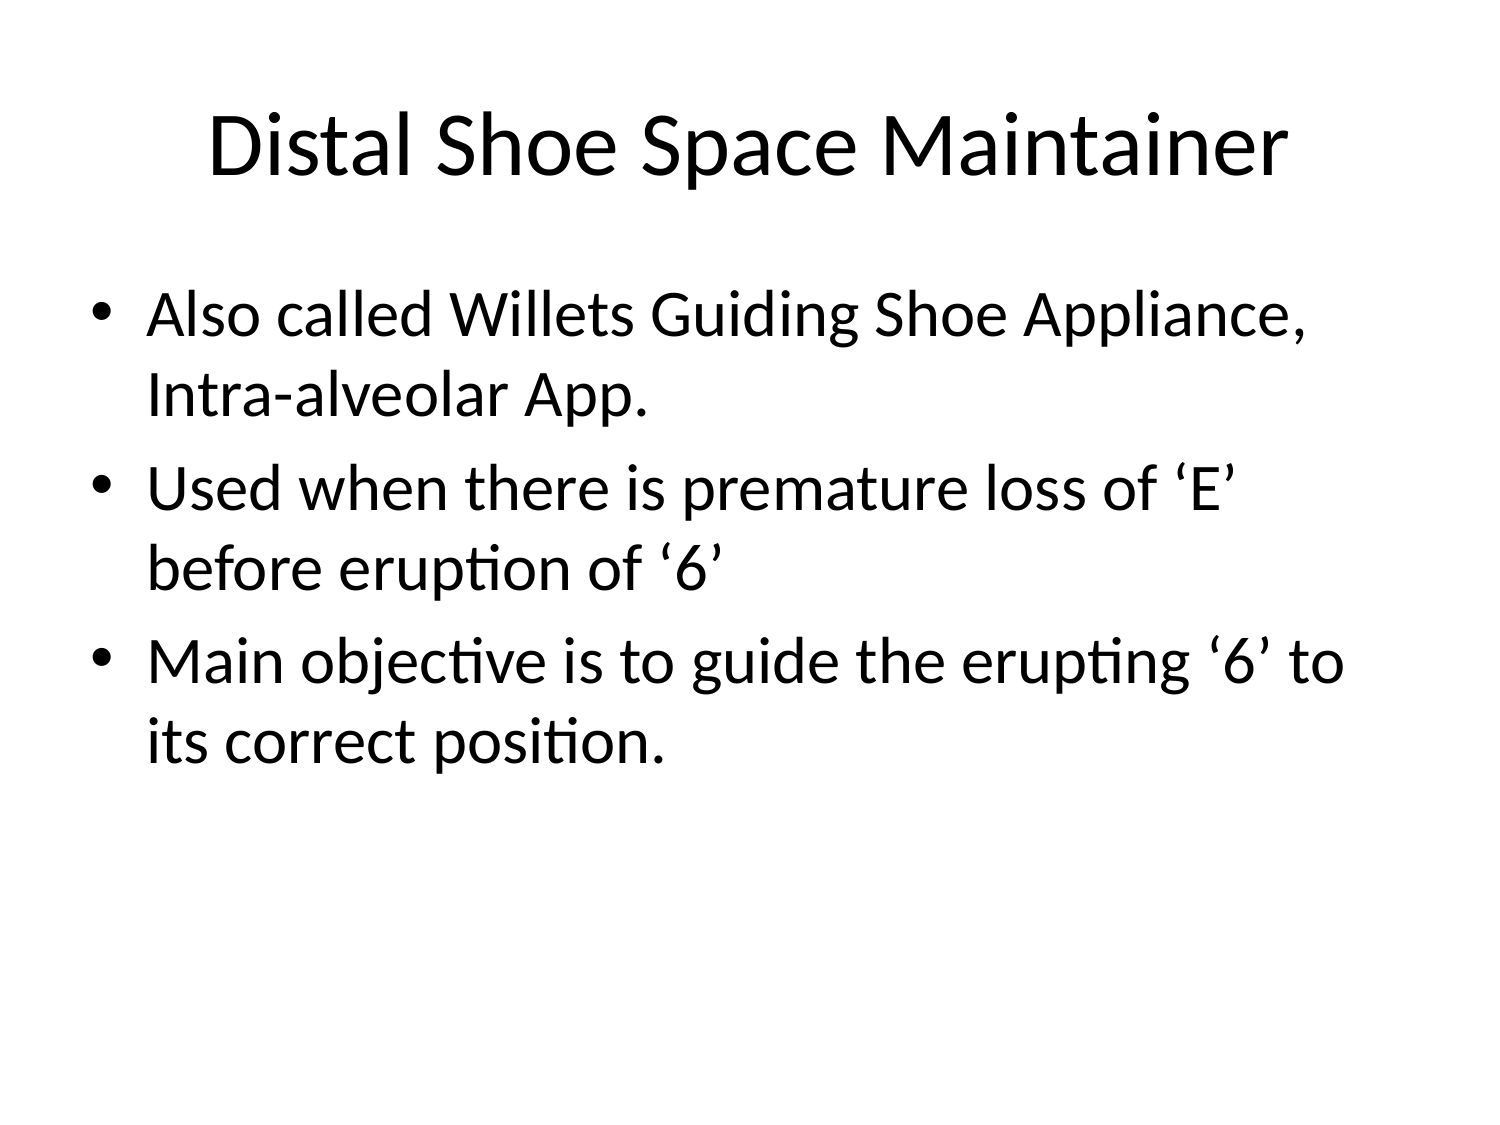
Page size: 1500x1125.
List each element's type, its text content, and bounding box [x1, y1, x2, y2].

title Distal Shoe Space Maintainer [75, 45, 1425, 233]
list Also called Willets Guiding Shoe Appliance, Intra-alveolar App. Used when there is premature loss of ‘E’ before eruption of ‘6’ Main objective is to guide the erupting ‘6’ to its correct position. [75, 262, 1425, 1005]
